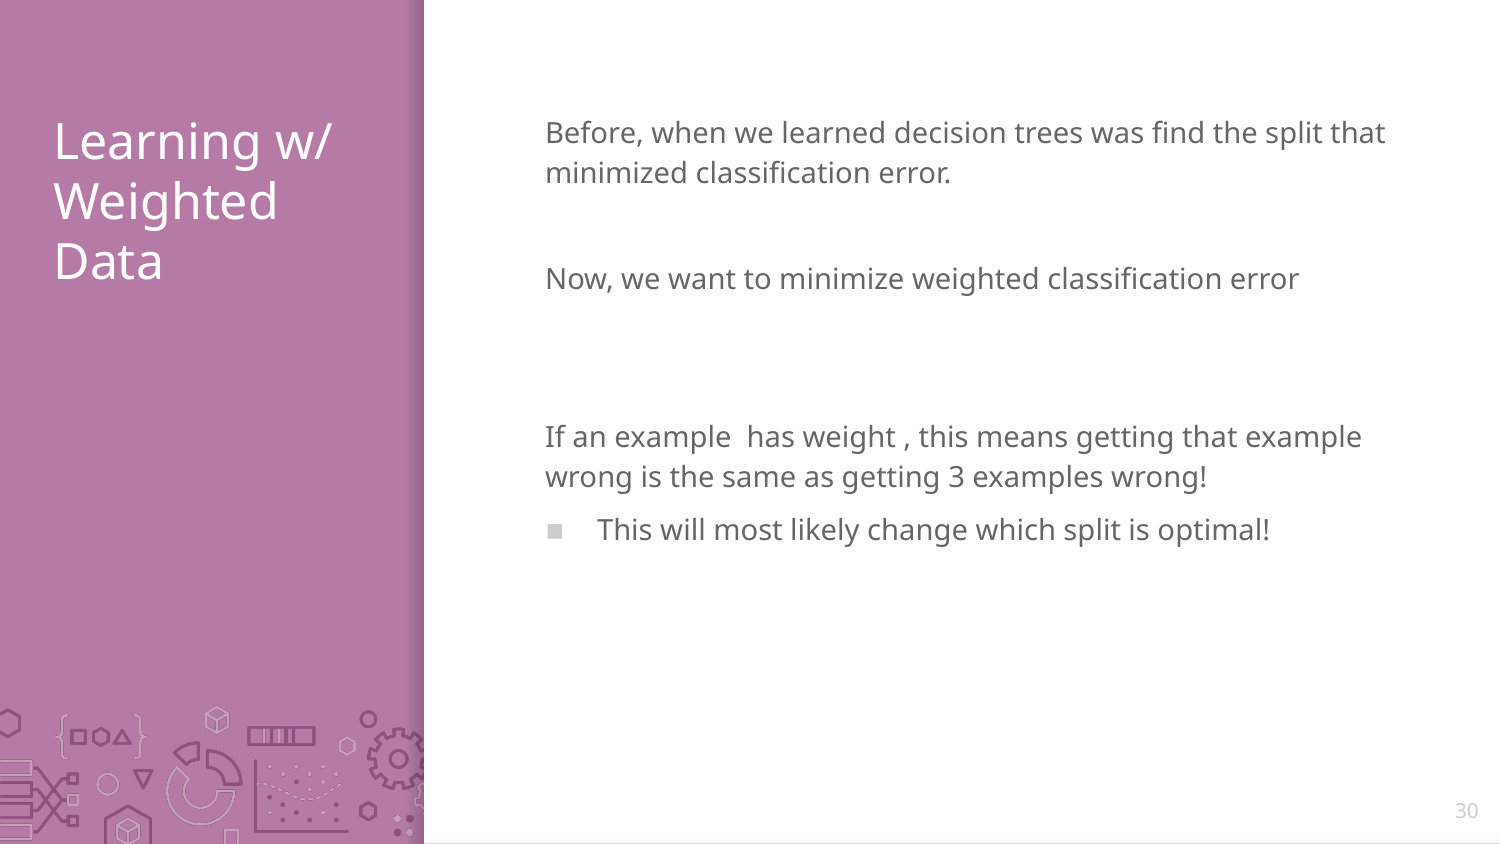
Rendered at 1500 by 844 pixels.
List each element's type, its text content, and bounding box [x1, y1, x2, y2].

slide_number 30 [1403, 779, 1494, 844]
picture [0, 701, 424, 844]
title Learning w/ Weighted Data [38, 94, 375, 748]
